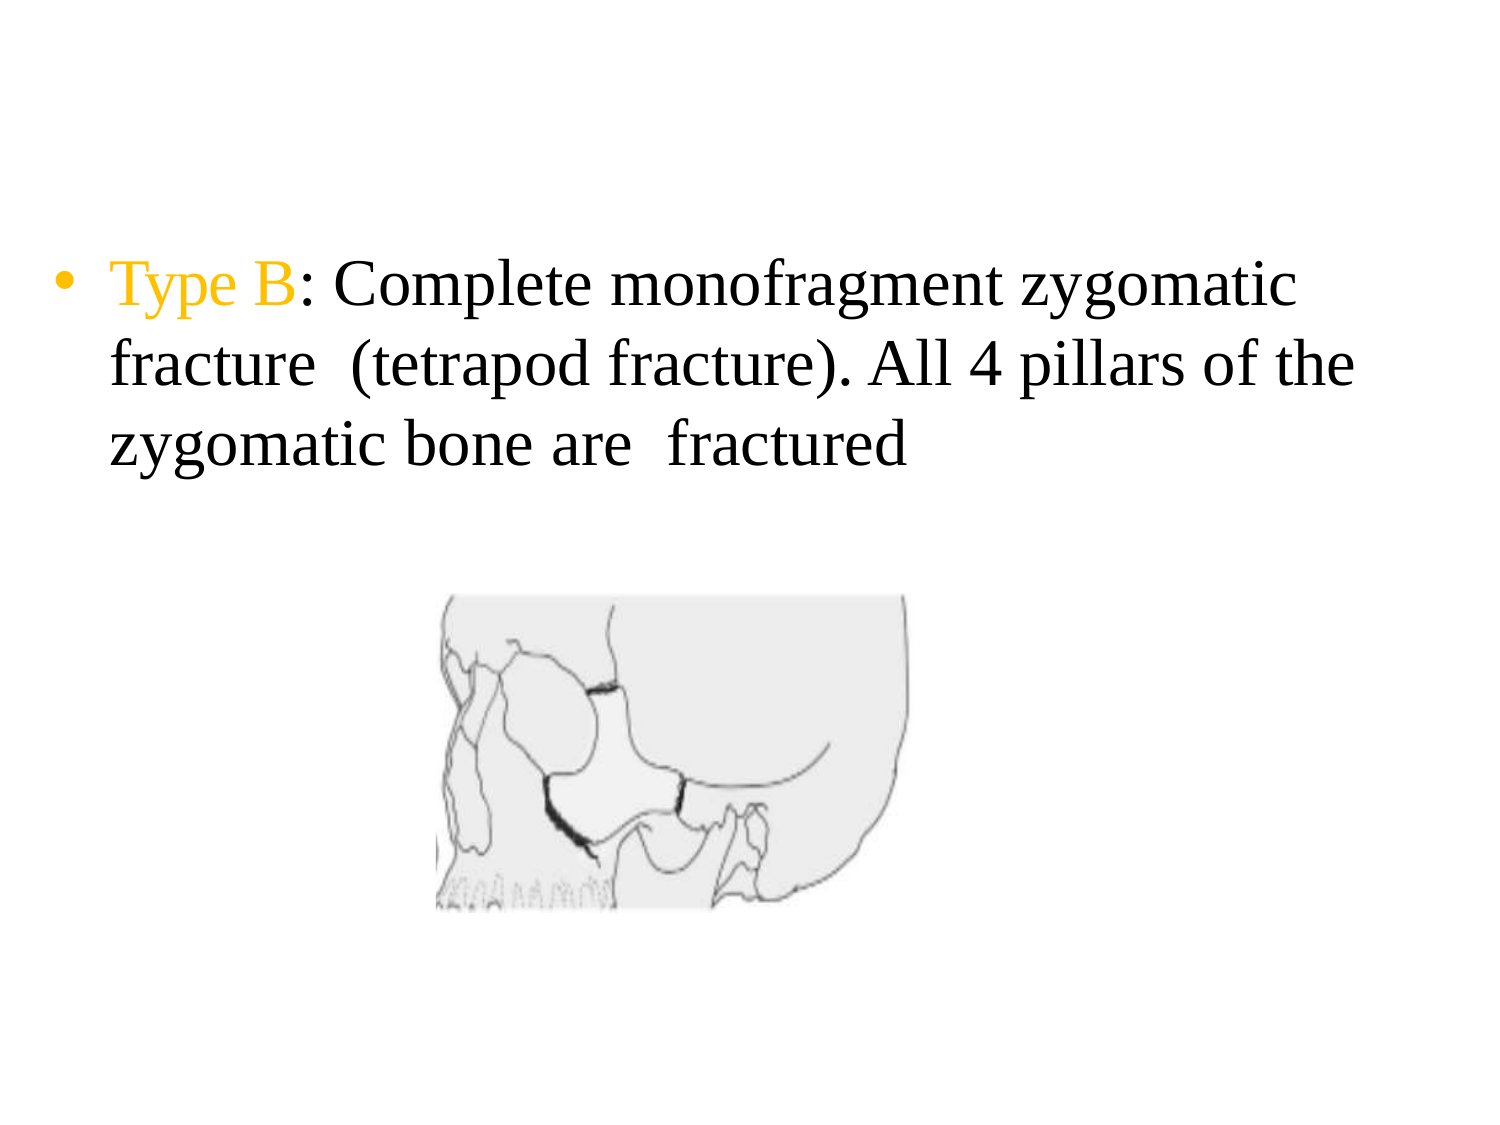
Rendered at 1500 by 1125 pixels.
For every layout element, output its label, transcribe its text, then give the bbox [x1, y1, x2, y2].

text_box [435, 593, 915, 913]
text_box Type B: Complete monofragment zygomatic fracture (tetrapod fracture). All 4 pillars of the zygomatic bone are fractured [50, 237, 1413, 480]
